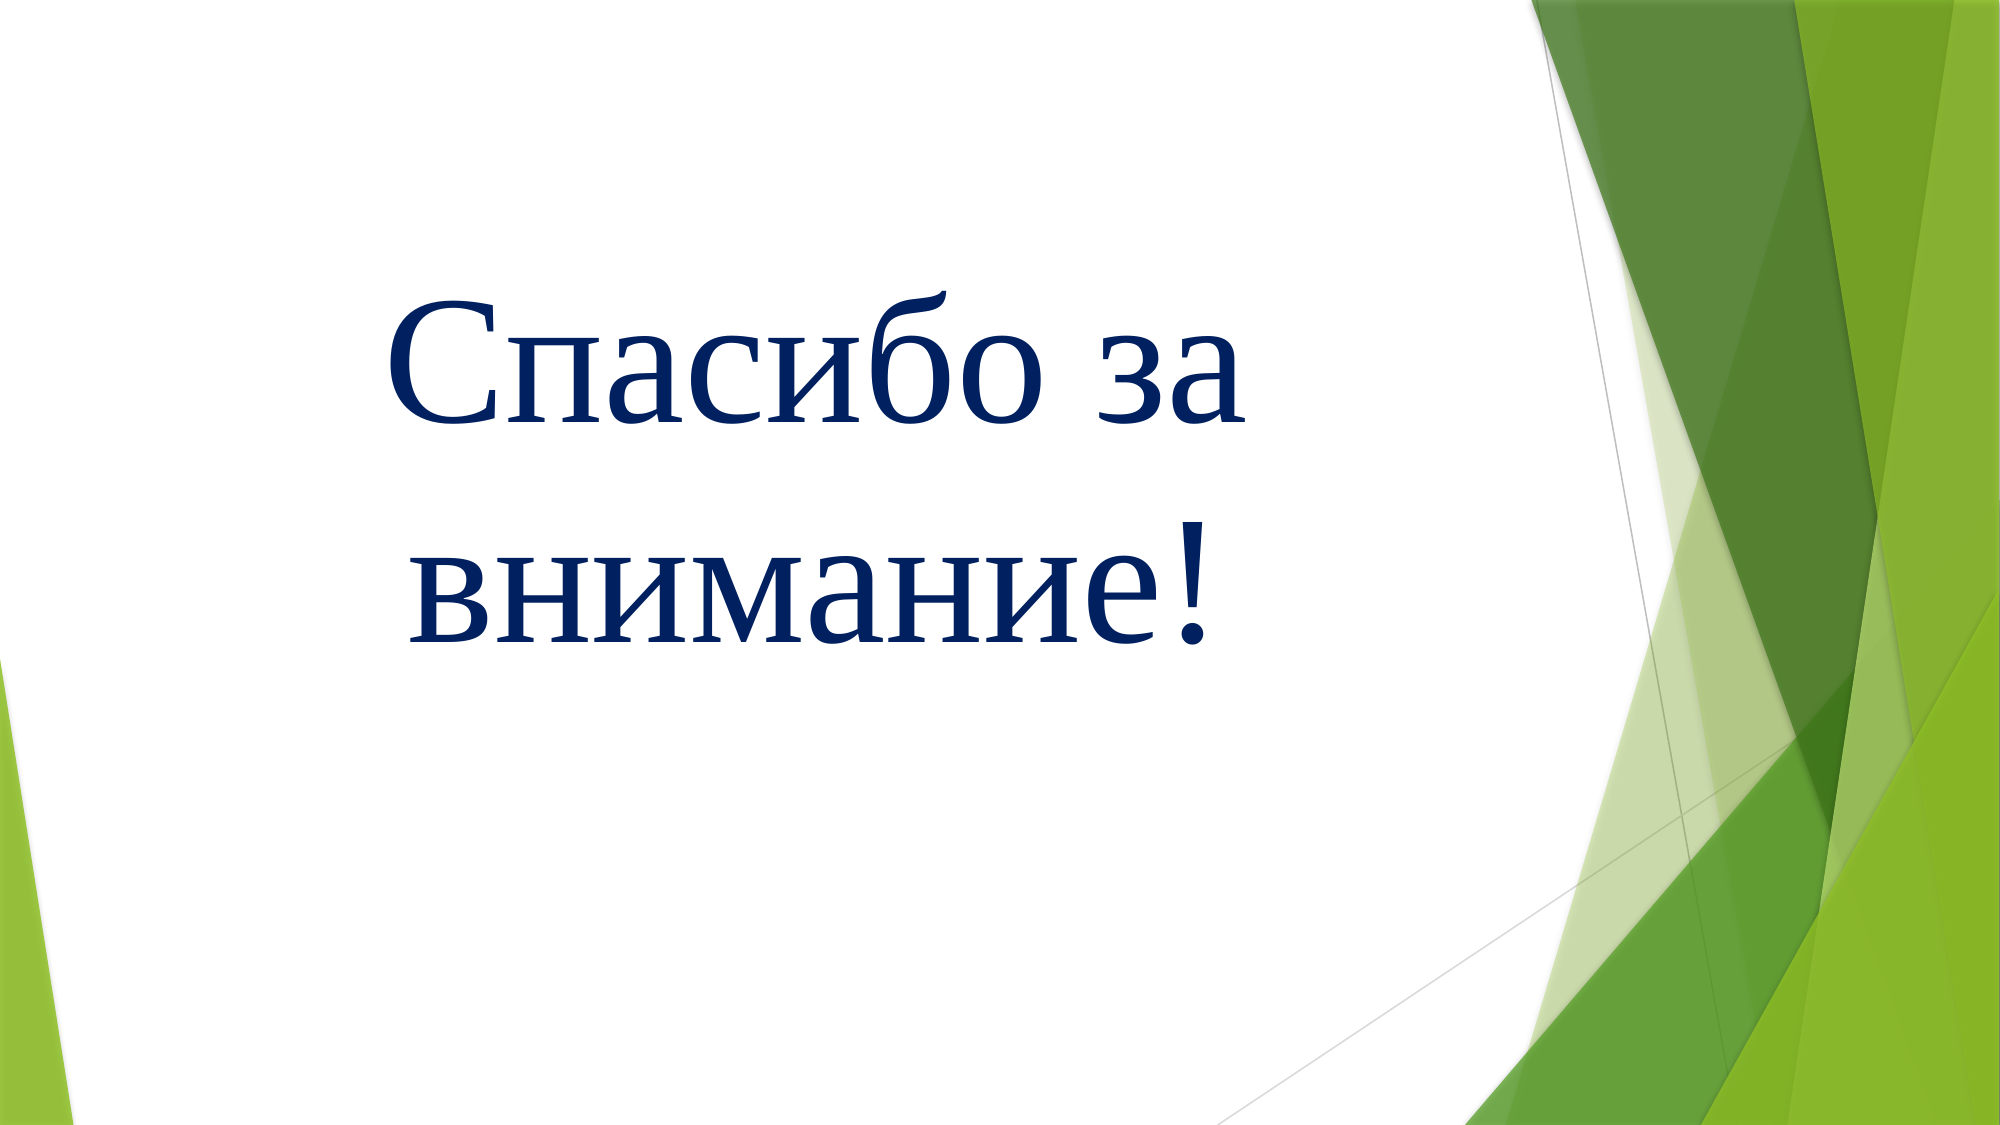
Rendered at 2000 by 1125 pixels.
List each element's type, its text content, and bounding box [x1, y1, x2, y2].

title Спасибо за внимание! [111, 231, 1521, 740]
